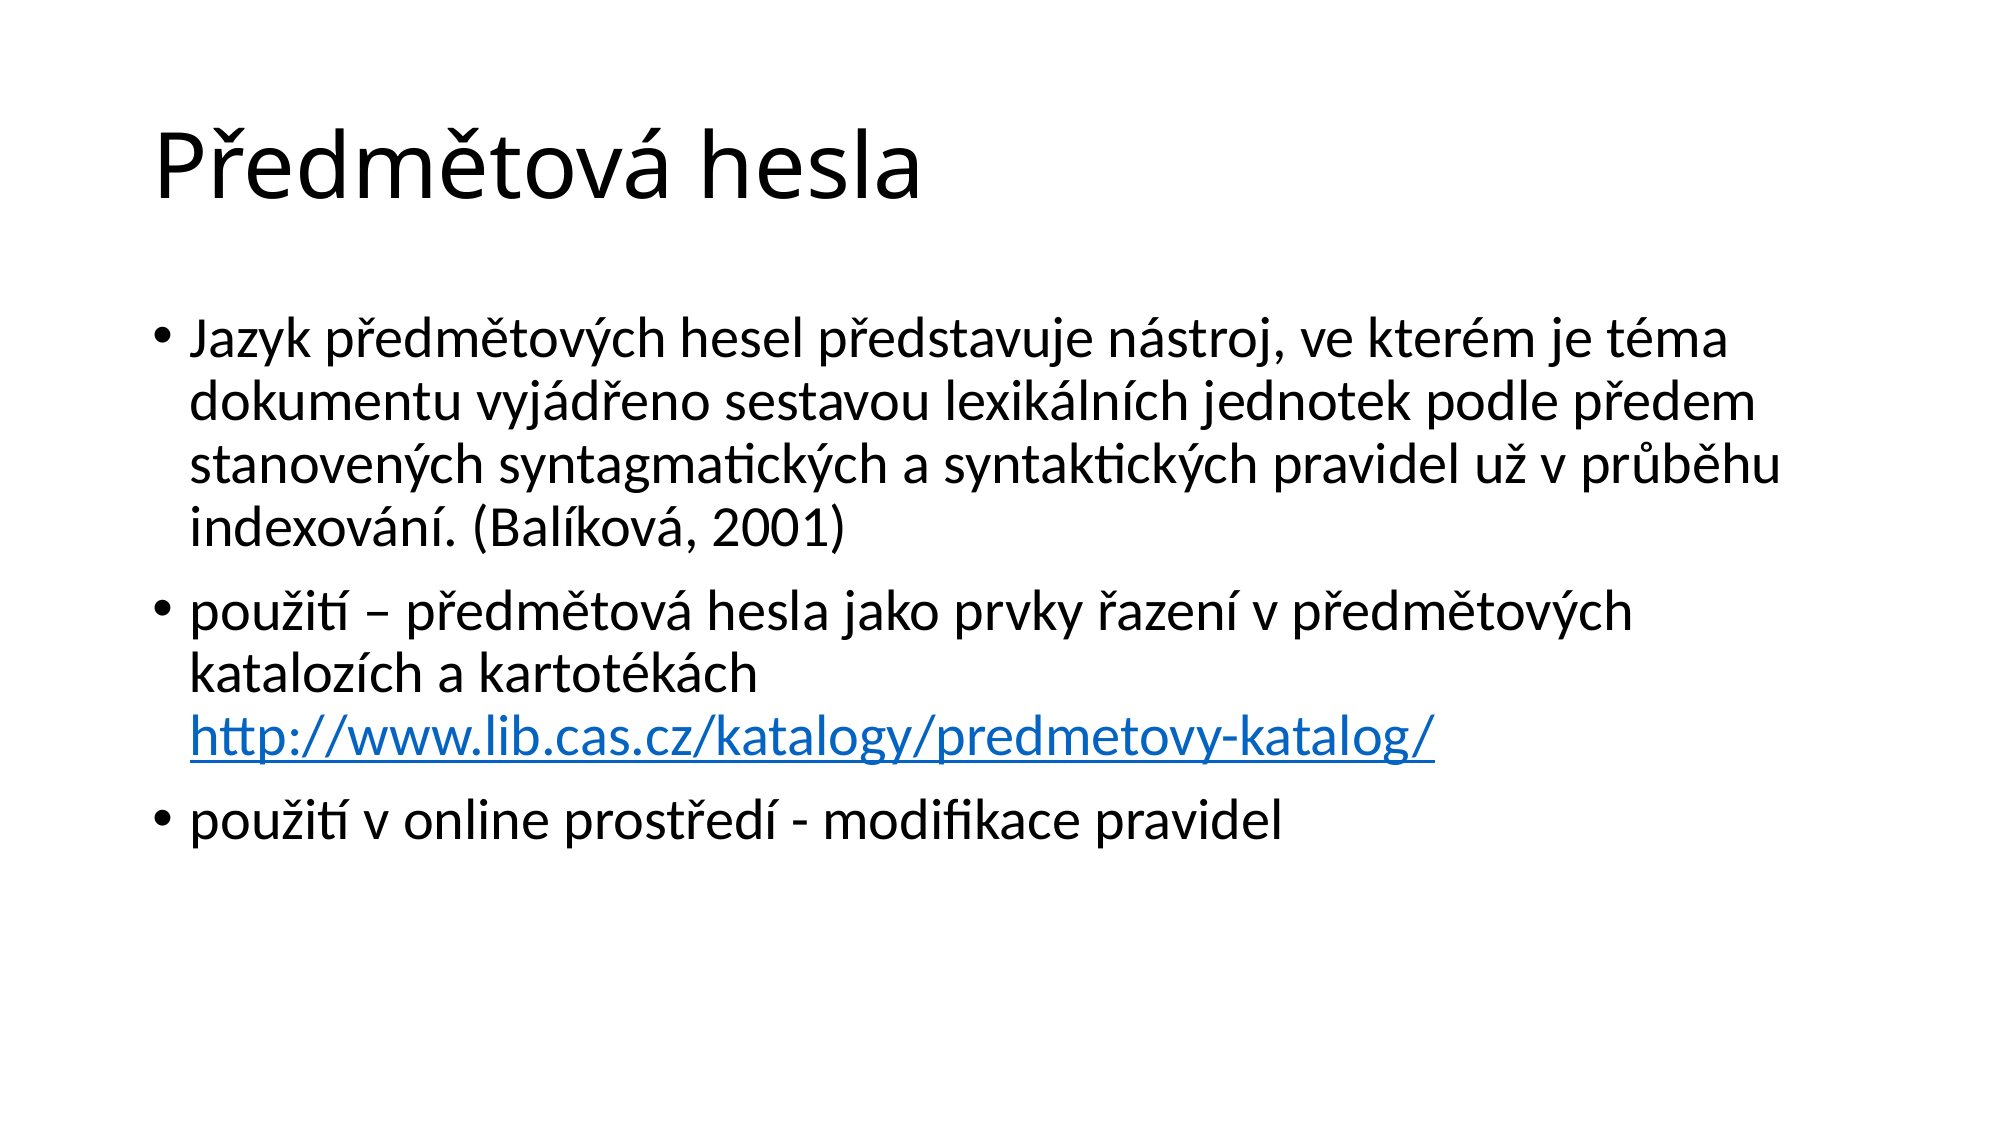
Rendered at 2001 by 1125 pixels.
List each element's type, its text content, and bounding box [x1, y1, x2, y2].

title Předmětová hesla [137, 59, 1863, 278]
list Jazyk předmětových hesel představuje nástroj, ve kterém je téma dokumentu vyjádřeno sestavou lexikálních jednotek podle předem stanovených syntagmatických a syntaktických pravidel už v průběhu indexování. (Balíková, 2001) použití – předmětová hesla jako prvky řazení v předmětových katalozích a kartotékách http://www.lib.cas.cz/katalogy/predmetovy-katalog/ použití v online prostředí - modifikace pravidel [137, 299, 1863, 1014]
